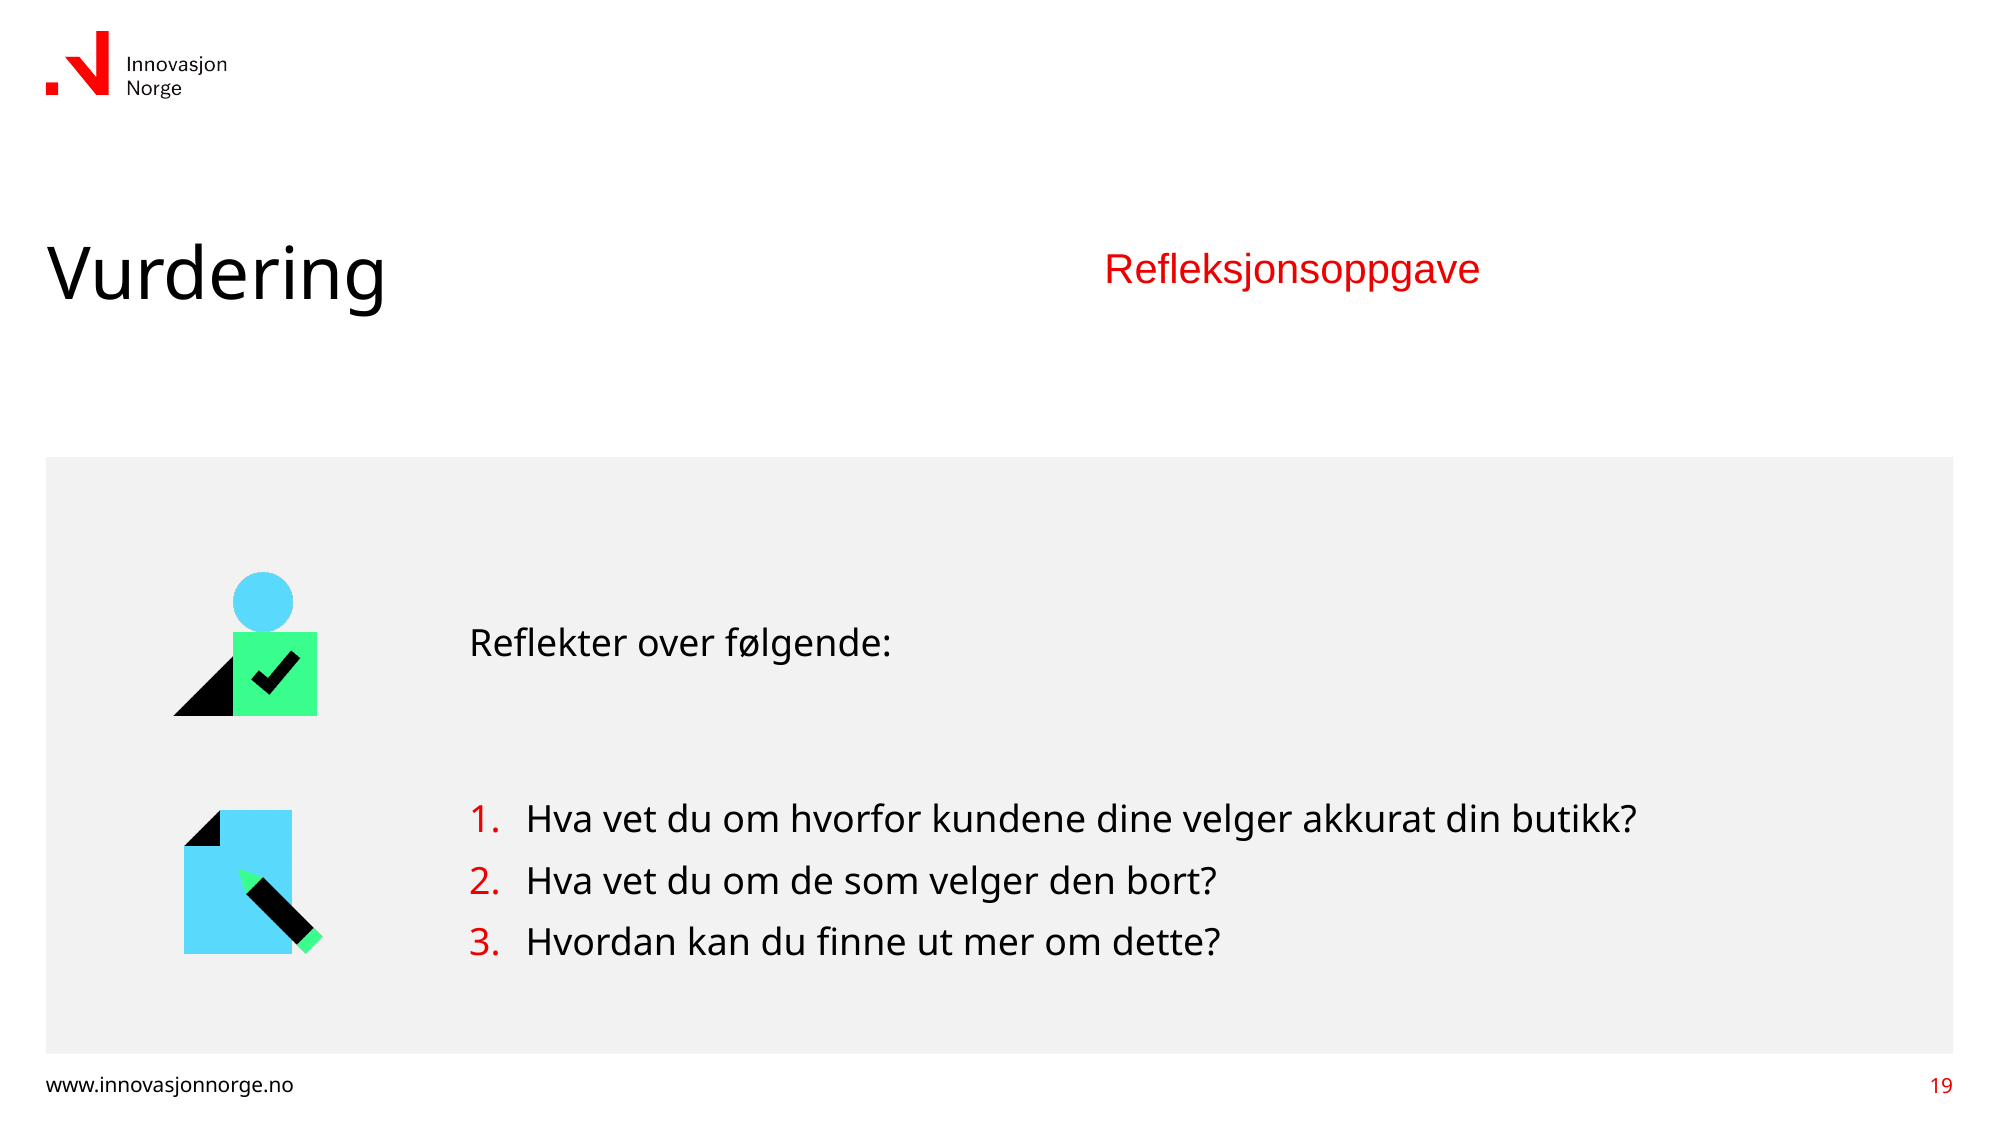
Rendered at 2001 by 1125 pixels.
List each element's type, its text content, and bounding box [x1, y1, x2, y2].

text_box Reflekter over følgende: [469, 572, 1741, 716]
picture [184, 810, 329, 954]
picture [173, 572, 317, 717]
list Hva vet du om hvorfor kundene dine velger akkurat din butikk? Hva vet du om de som velger den bort? Hvordan kan du finne ut mer om dette? [469, 810, 1741, 954]
picture [33, 18, 239, 108]
text_box [45, 456, 1954, 1055]
title Vurdering [47, 236, 893, 454]
subtitle Refleksjonsoppgave [1104, 242, 1960, 454]
slide_number 19 [1791, 1072, 1954, 1109]
